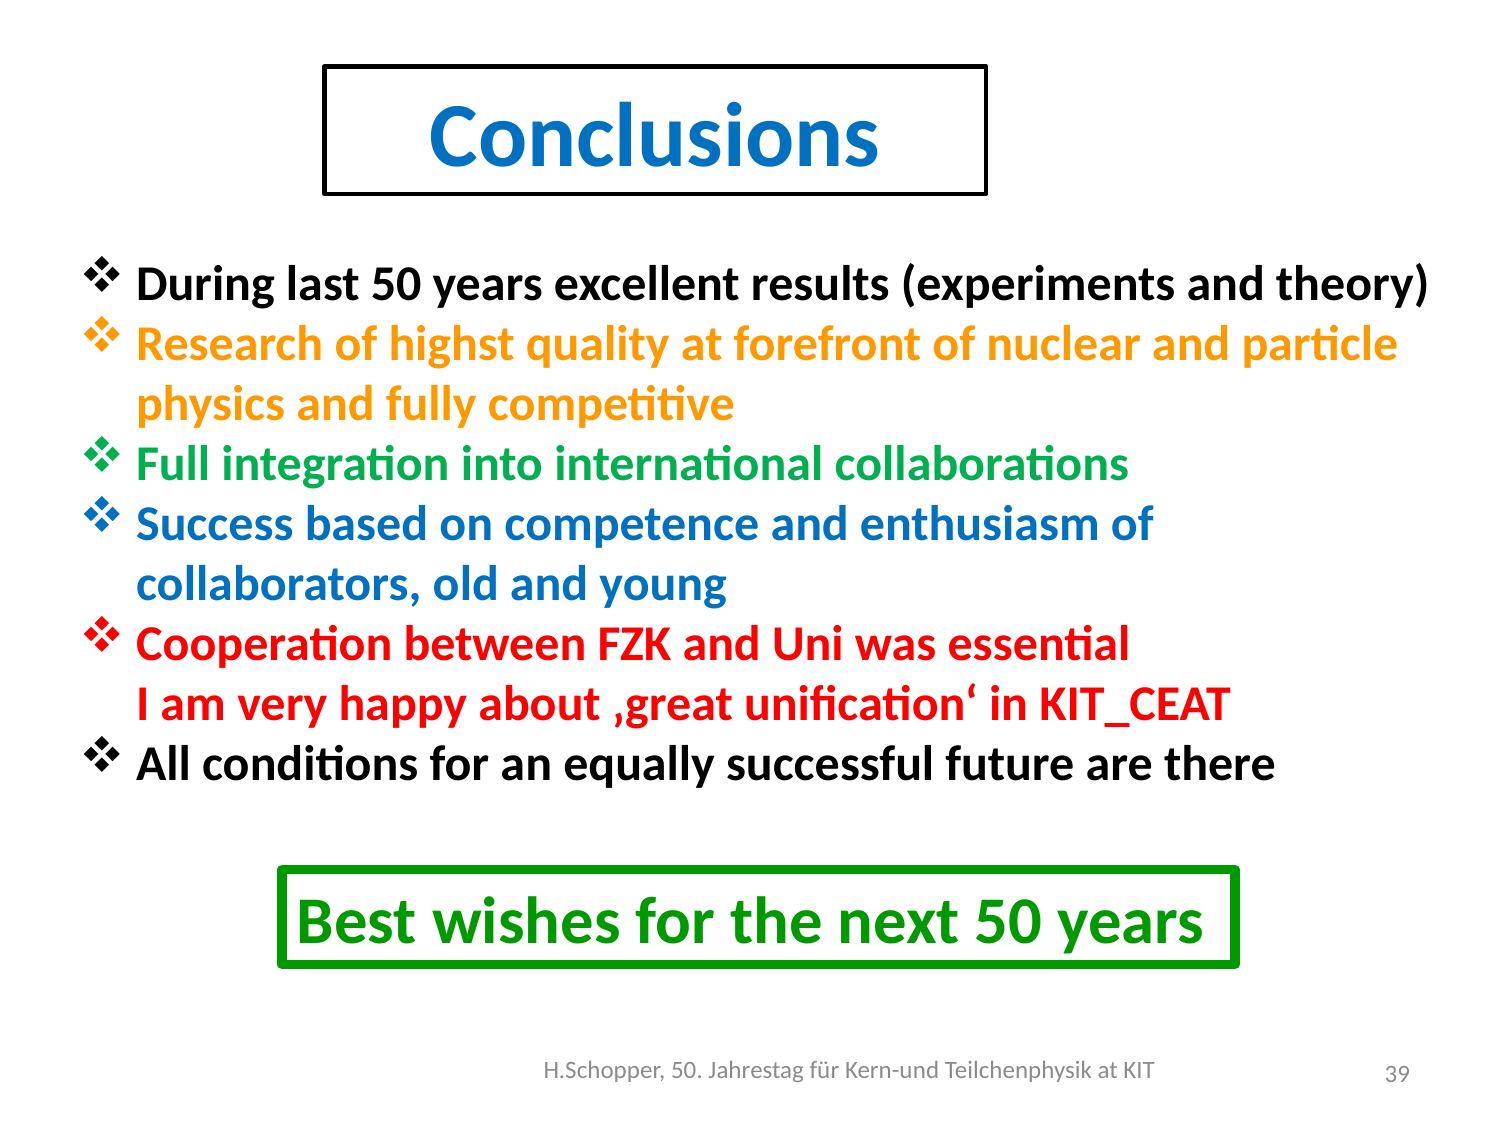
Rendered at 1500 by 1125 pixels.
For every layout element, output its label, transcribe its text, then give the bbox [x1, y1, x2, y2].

slide_number 39 [1074, 1042, 1425, 1103]
title Conclusions [324, 66, 987, 194]
text_box Best wishes for the next 50 years [282, 869, 1236, 965]
text_box During last 50 years excellent results (experiments and theory) Research of highst quality at forefront of nuclear and particle physics and fully competitive Full integration into international collaborations Success based on competence and enthusiasm of collaborators, old and young Cooperation between FZK and Uni was essential I am very happy about ‚great unification‘ in KIT_CEAT All conditions for an equally successful future are there [64, 243, 1447, 799]
footer H.Schopper, 50. Jahrestag für Kern-und Teilchenphysik at KIT [512, 1042, 1074, 1094]
